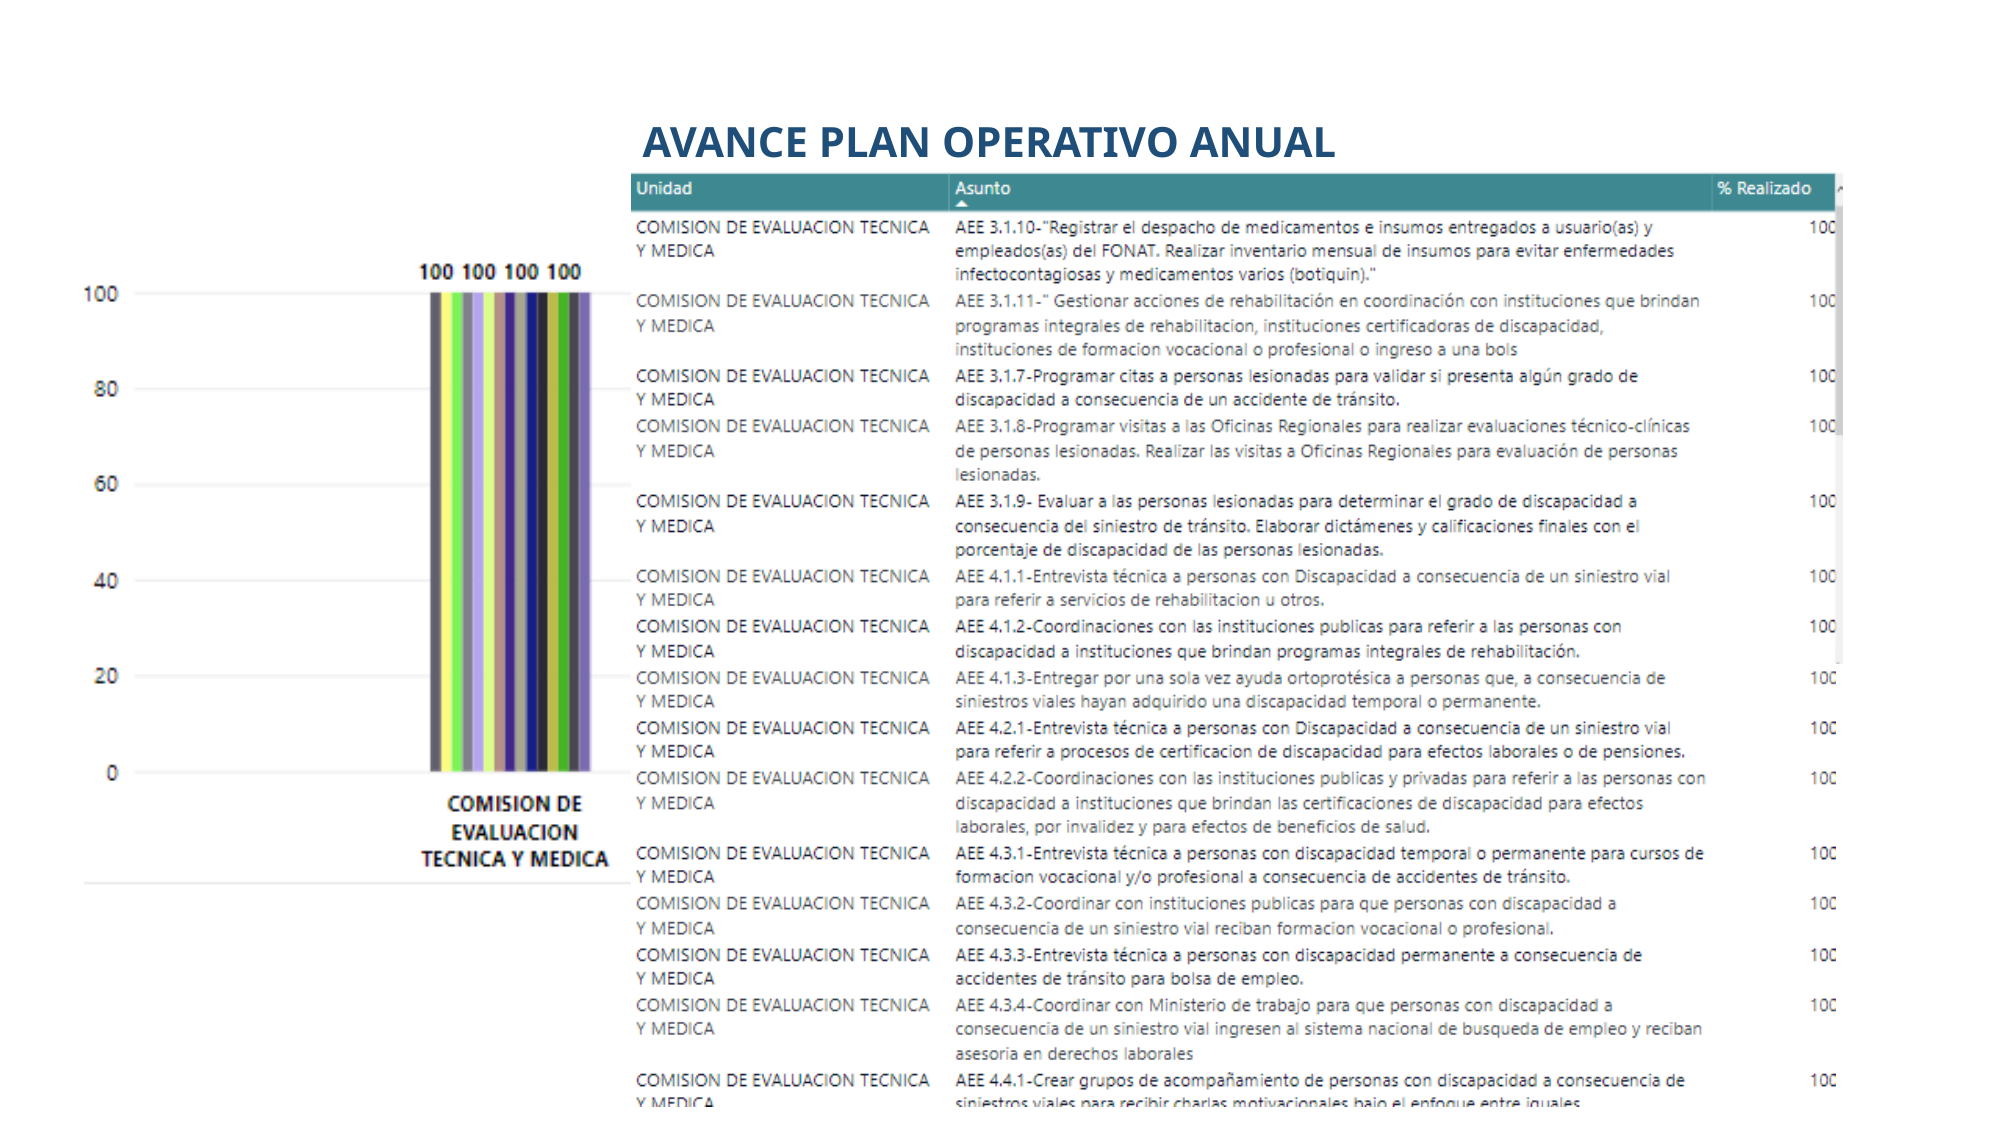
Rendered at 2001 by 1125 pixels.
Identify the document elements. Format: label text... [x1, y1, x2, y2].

text_box AVANCE PLAN OPERATIVO ANUAL [417, 108, 1583, 173]
picture [84, 171, 1843, 1107]
